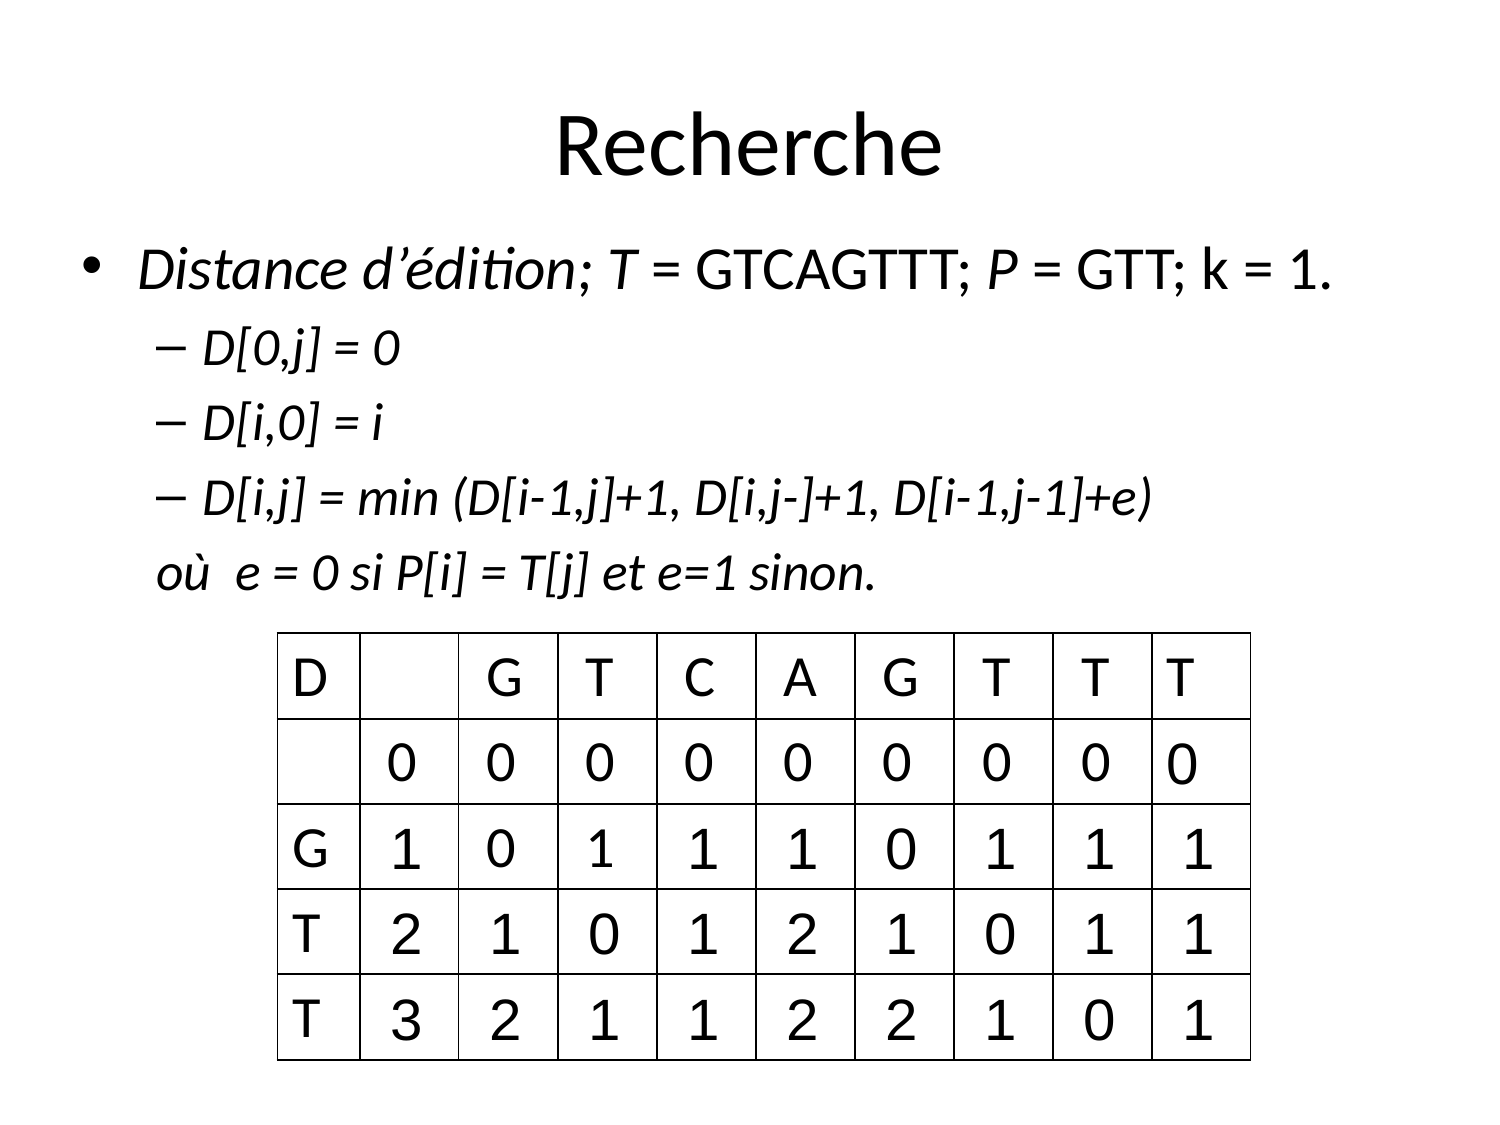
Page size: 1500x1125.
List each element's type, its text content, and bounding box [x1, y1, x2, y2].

table_cell 2 [856, 975, 953, 1059]
table_cell 0 [856, 720, 953, 803]
table_cell 1 [1153, 805, 1250, 888]
table_header T [1054, 634, 1151, 718]
table_cell 1 [658, 805, 755, 888]
list Distance d’édition; T = GTCAGTTT; P = GTT; k = 1. D[0,j] = 0 D[i,0] = i D[i,j] = min (D[i-1,j]+1, D[i,j-]+1, D[i-1,j-1]+e) où e = 0 si P[i] = T[j] et e=1 sinon. [66, 220, 1462, 610]
table_header [361, 634, 458, 718]
title Recherche [75, 45, 1425, 220]
table_cell 0 [1054, 975, 1151, 1059]
table_header T [1153, 634, 1250, 718]
table_header T [559, 634, 656, 718]
table_cell T [278, 890, 359, 973]
table_cell 1 [459, 890, 557, 973]
table_cell 1 [955, 975, 1052, 1059]
table_cell 0 [459, 805, 557, 888]
table_cell 1 [856, 890, 953, 973]
table_cell 0 [361, 720, 458, 803]
table_header A [757, 634, 854, 718]
table_cell 1 [658, 975, 755, 1059]
table_cell 1 [1153, 975, 1250, 1059]
table_cell 0 [955, 890, 1052, 973]
table_cell 0 [459, 720, 557, 803]
table_cell 1 [658, 890, 755, 973]
table_cell T [278, 975, 359, 1059]
table_cell 0 [955, 720, 1052, 803]
table_cell 1 [1054, 805, 1151, 888]
table_cell 1 [559, 975, 656, 1059]
table_cell 0 [856, 805, 953, 888]
table_header T [955, 634, 1052, 718]
table_cell 3 [361, 975, 458, 1059]
table_header G [459, 634, 557, 718]
table_cell 1 [1054, 890, 1151, 973]
table_cell 0 [658, 720, 755, 803]
table_cell 2 [361, 890, 458, 973]
table_cell 0 [1054, 720, 1151, 803]
table_cell 1 [559, 805, 656, 888]
table_cell 2 [459, 975, 557, 1059]
table_cell 1 [955, 805, 1052, 888]
table_cell 1 [361, 805, 458, 888]
table_cell 1 [1153, 890, 1250, 973]
table_header C [658, 634, 755, 718]
table_cell 2 [757, 890, 854, 973]
table_cell 1 [757, 805, 854, 888]
table_cell 0 [559, 720, 656, 803]
table_cell [278, 720, 359, 803]
table_cell 2 [757, 975, 854, 1059]
table_cell 0 [757, 720, 854, 803]
table_cell 0 [559, 890, 656, 973]
table_header G [856, 634, 953, 718]
table_header D [278, 634, 359, 718]
table_cell 0 [1153, 720, 1250, 803]
table_cell G [278, 805, 359, 888]
